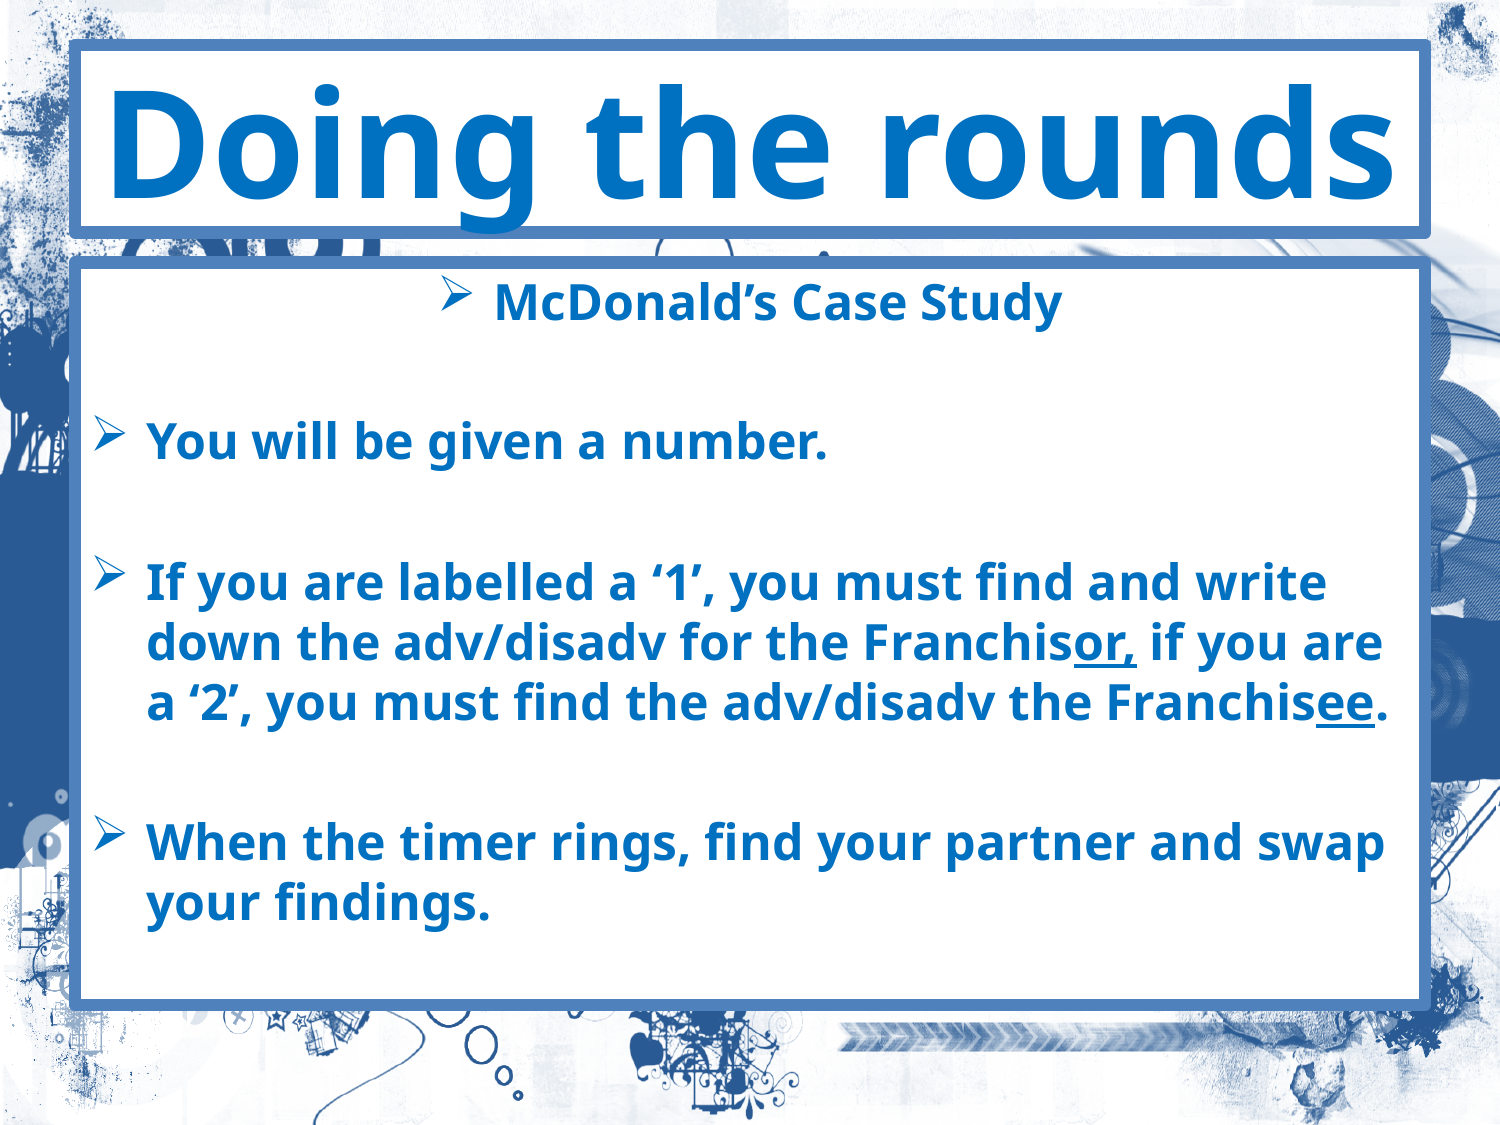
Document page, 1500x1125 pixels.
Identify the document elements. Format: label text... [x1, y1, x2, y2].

title Doing the rounds [73, 43, 1427, 235]
list McDonald’s Case Study You will be given a number. If you are labelled a ‘1’, you must find and write down the adv/disadv for the Franchisor, if you are a ‘2’, you must find the adv/disadv the Franchisee. When the timer rings, find your partner and swap your findings. [73, 260, 1427, 1007]
